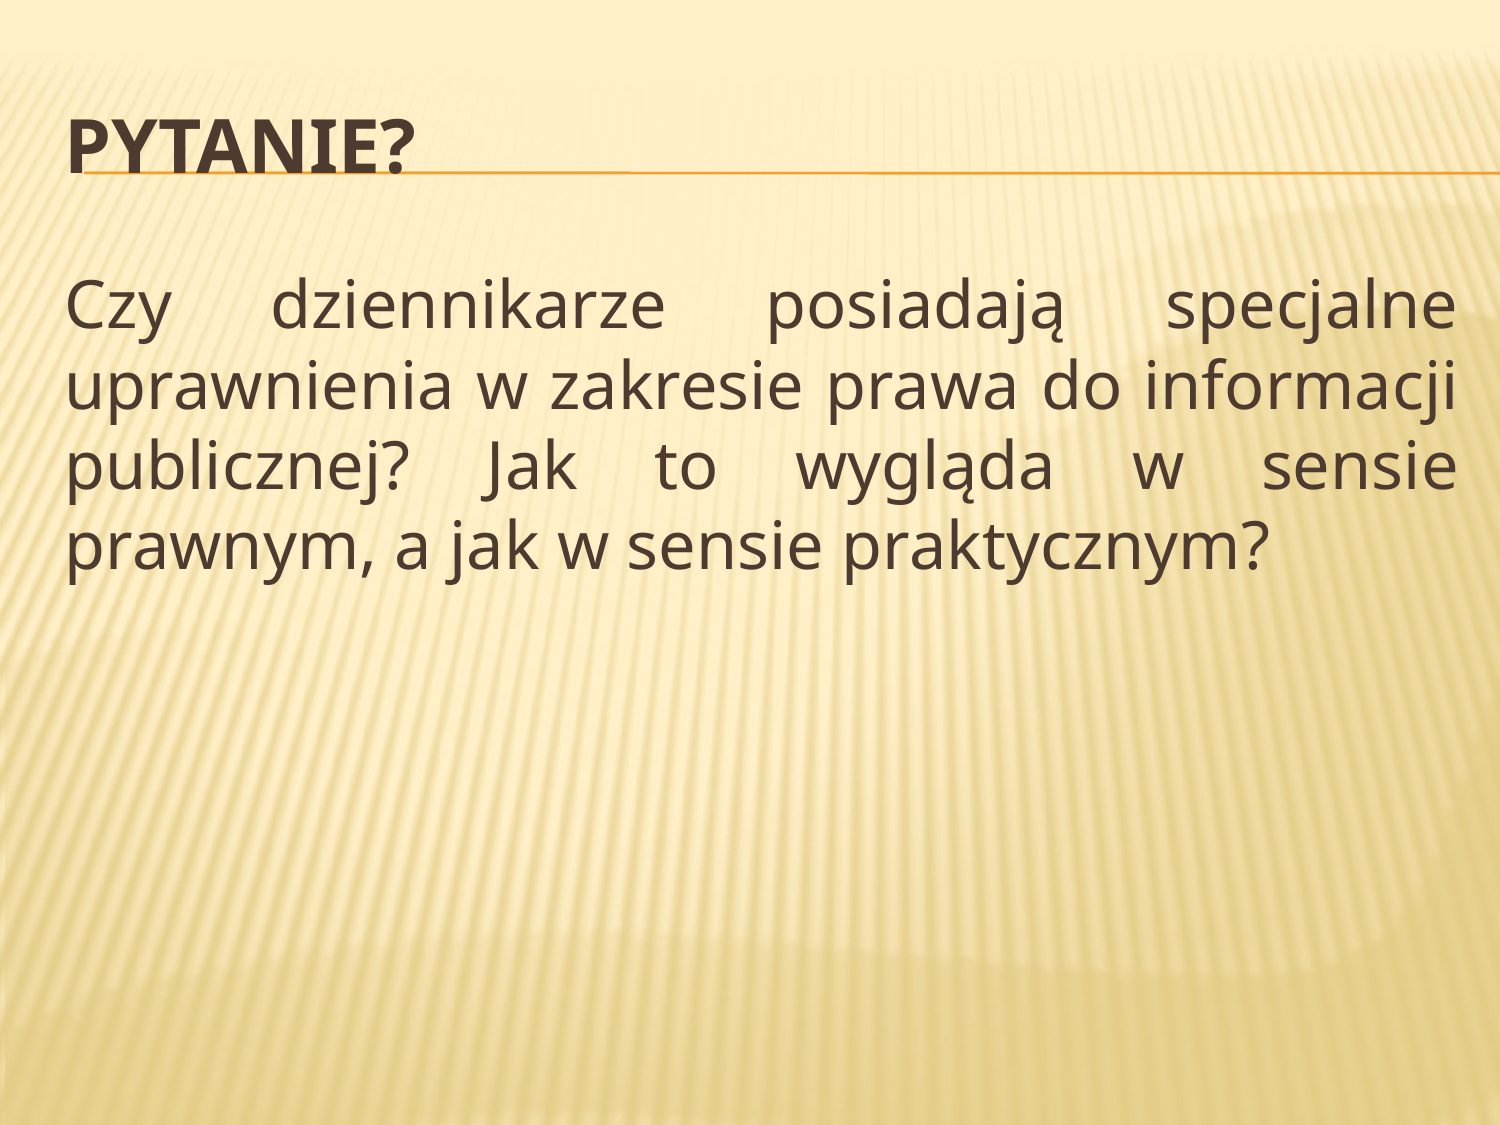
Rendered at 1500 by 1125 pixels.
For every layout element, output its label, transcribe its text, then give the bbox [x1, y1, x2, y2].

title Pytanie? [50, 75, 1475, 213]
list Czy dziennikarze posiadają specjalne uprawnienia w zakresie prawa do informacji publicznej? Jak to wygląda w sensie prawnym, a jak w sensie praktycznym? [50, 254, 1475, 998]
